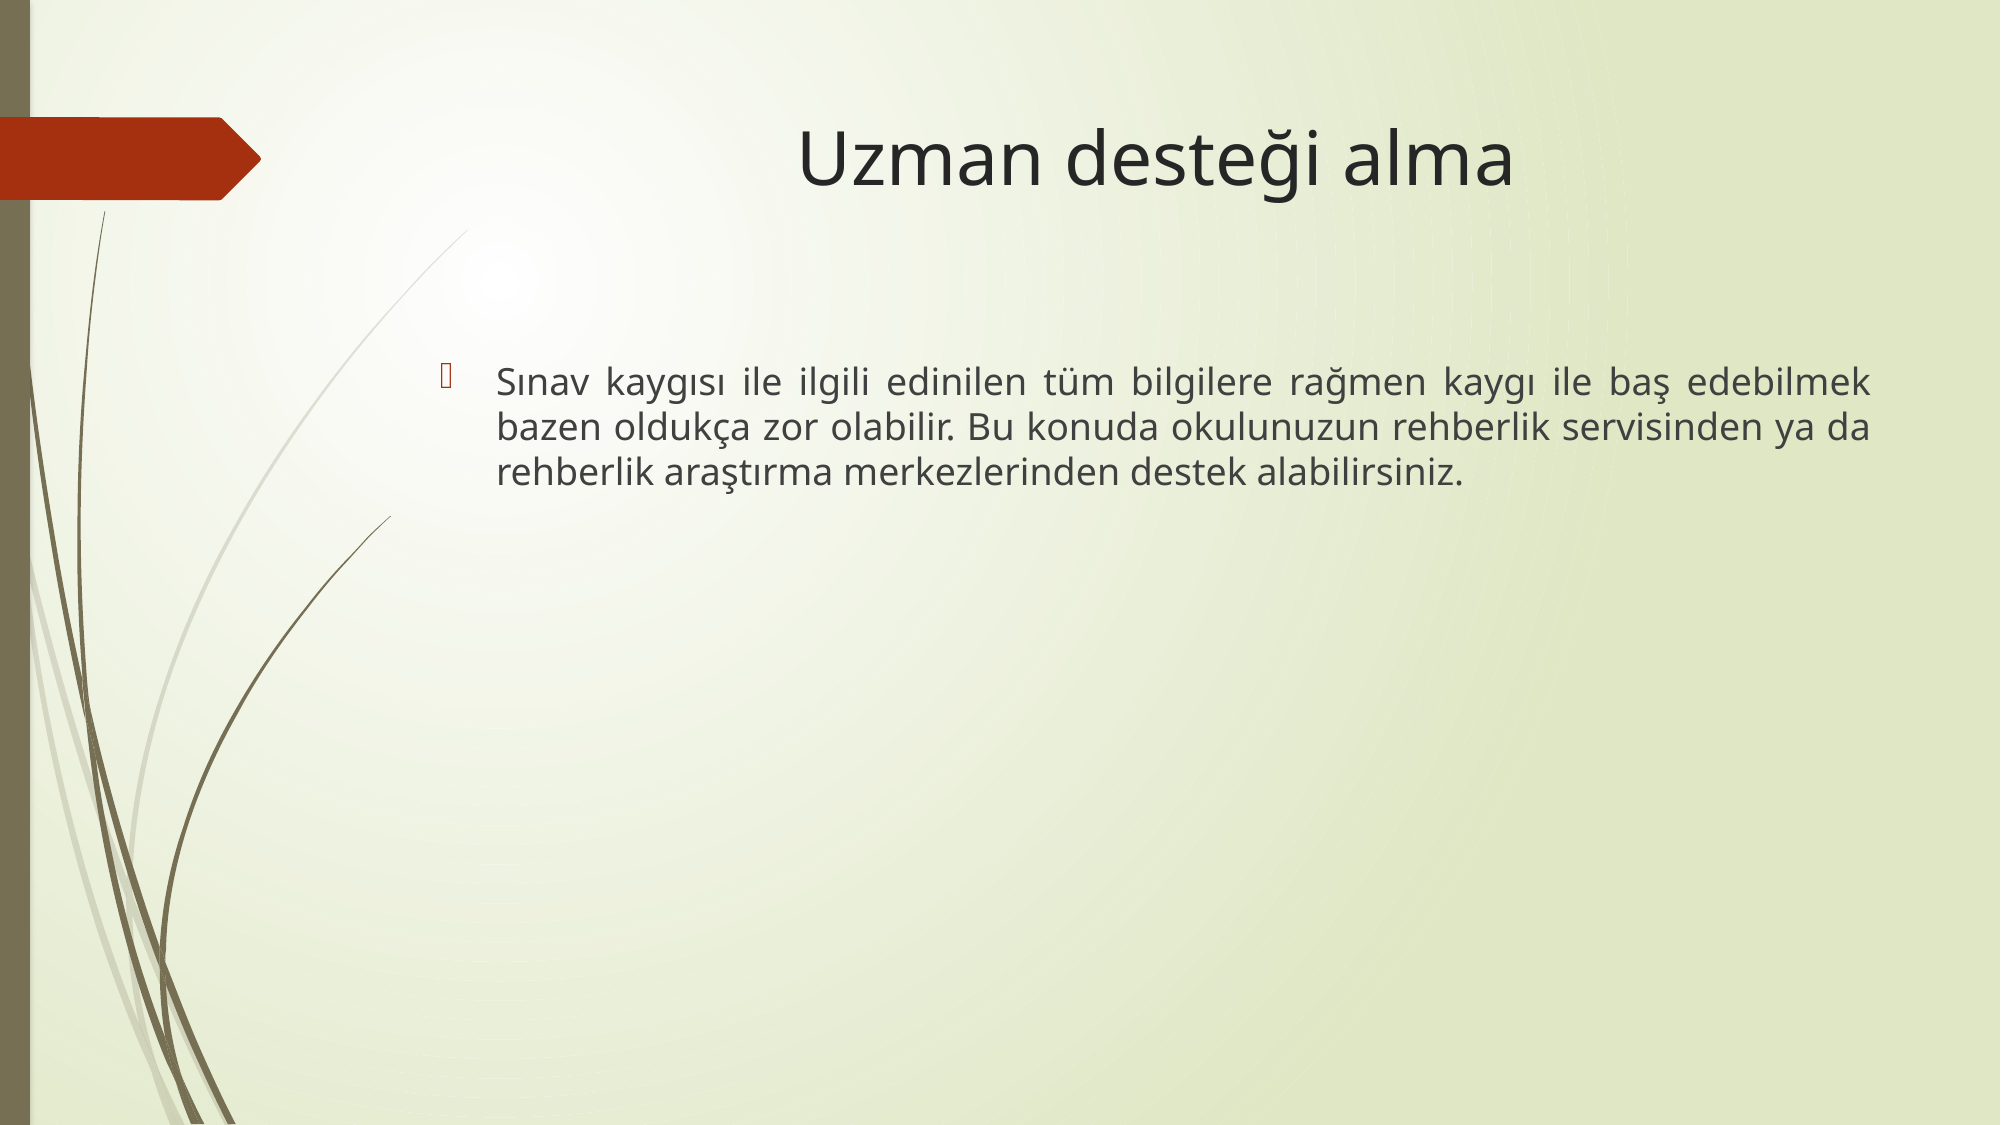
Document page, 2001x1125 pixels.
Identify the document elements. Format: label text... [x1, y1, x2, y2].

title Uzman desteği alma [425, 102, 1888, 313]
list Sınav kaygısı ile ilgili edinilen tüm bilgilere rağmen kaygı ile baş edebilmek bazen oldukça zor olabilir. Bu konuda okulunuzun rehberlik servisinden ya da rehberlik araştırma merkezlerinden destek alabilirsiniz. [424, 350, 1888, 970]
